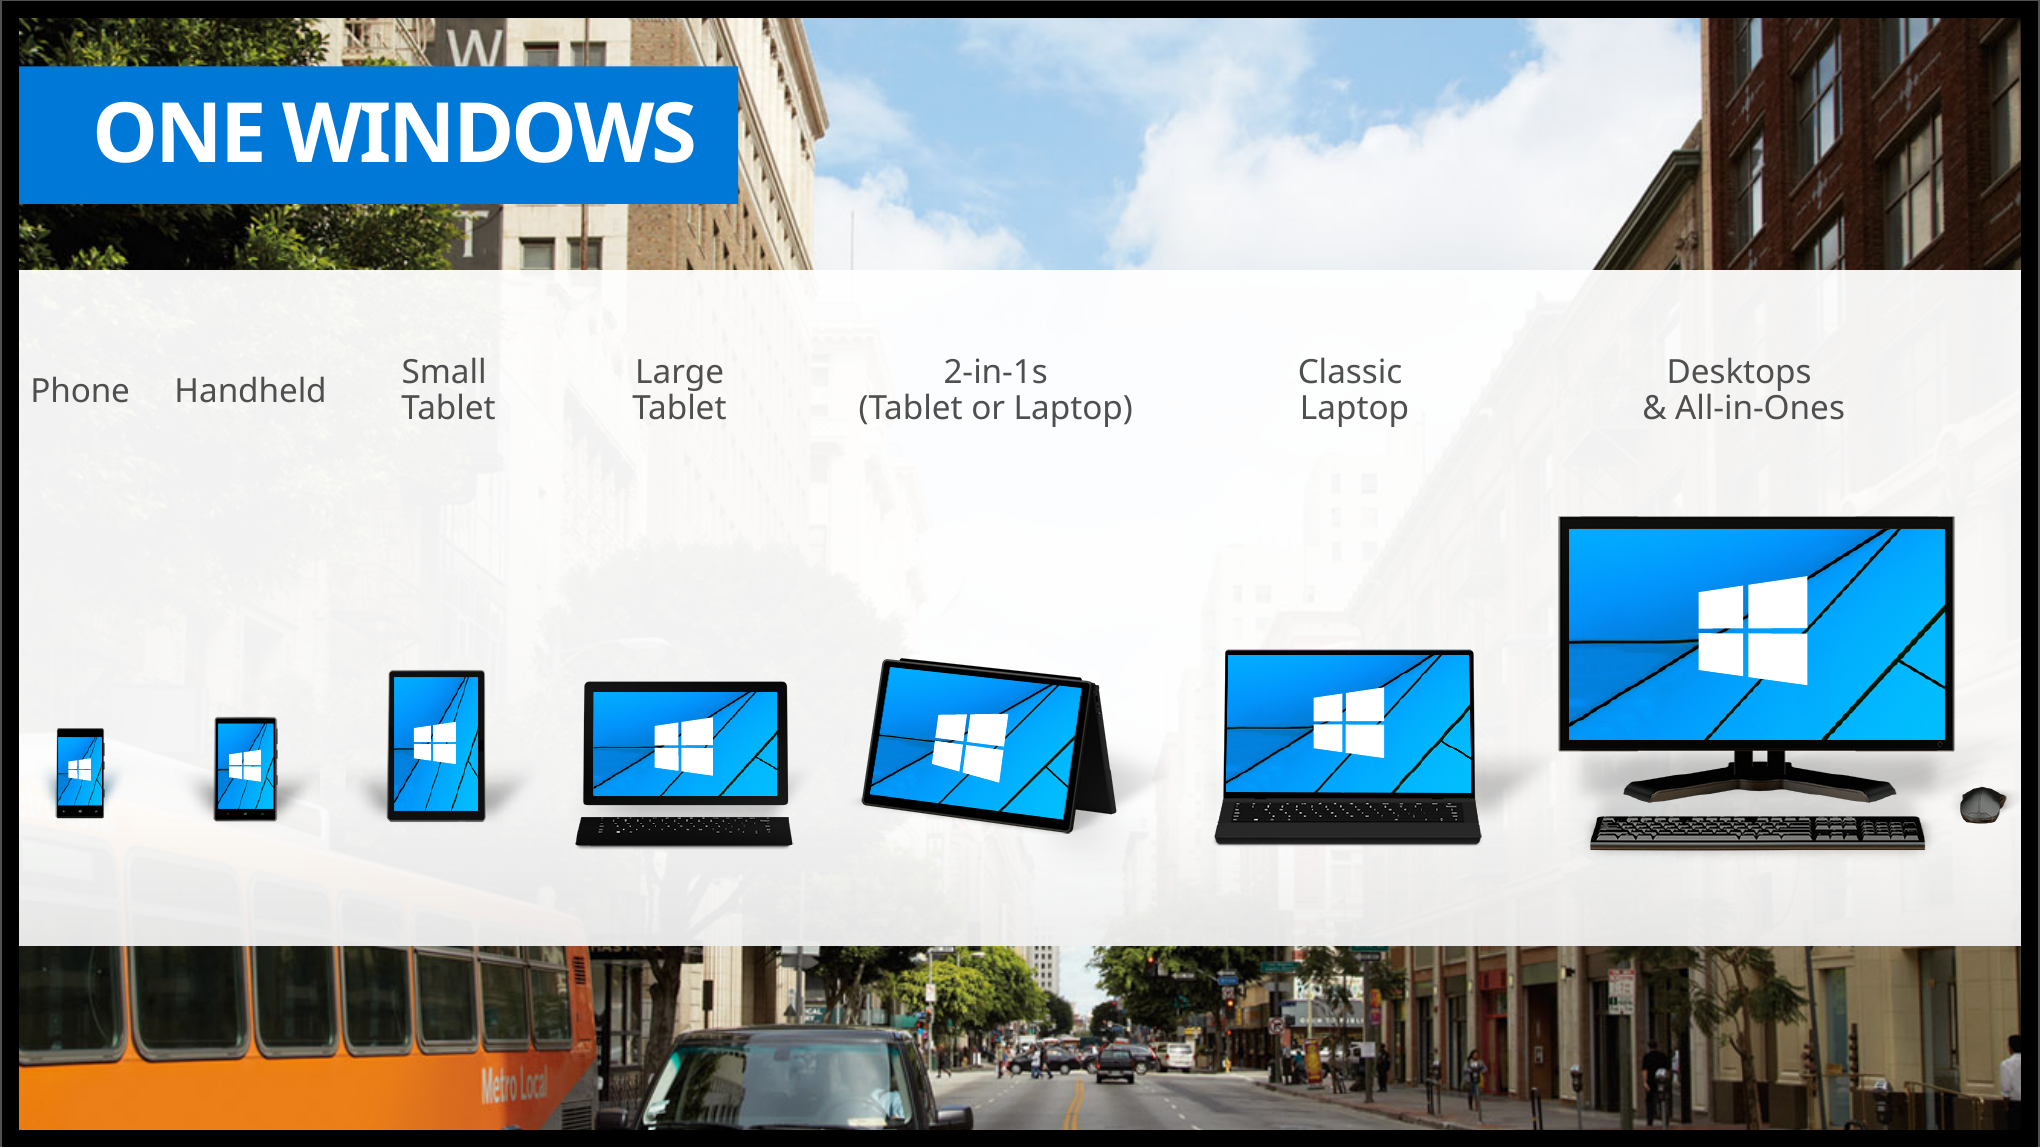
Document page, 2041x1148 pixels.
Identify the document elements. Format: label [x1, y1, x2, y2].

picture [2, 1, 2038, 1146]
text_box [550, 681, 815, 851]
